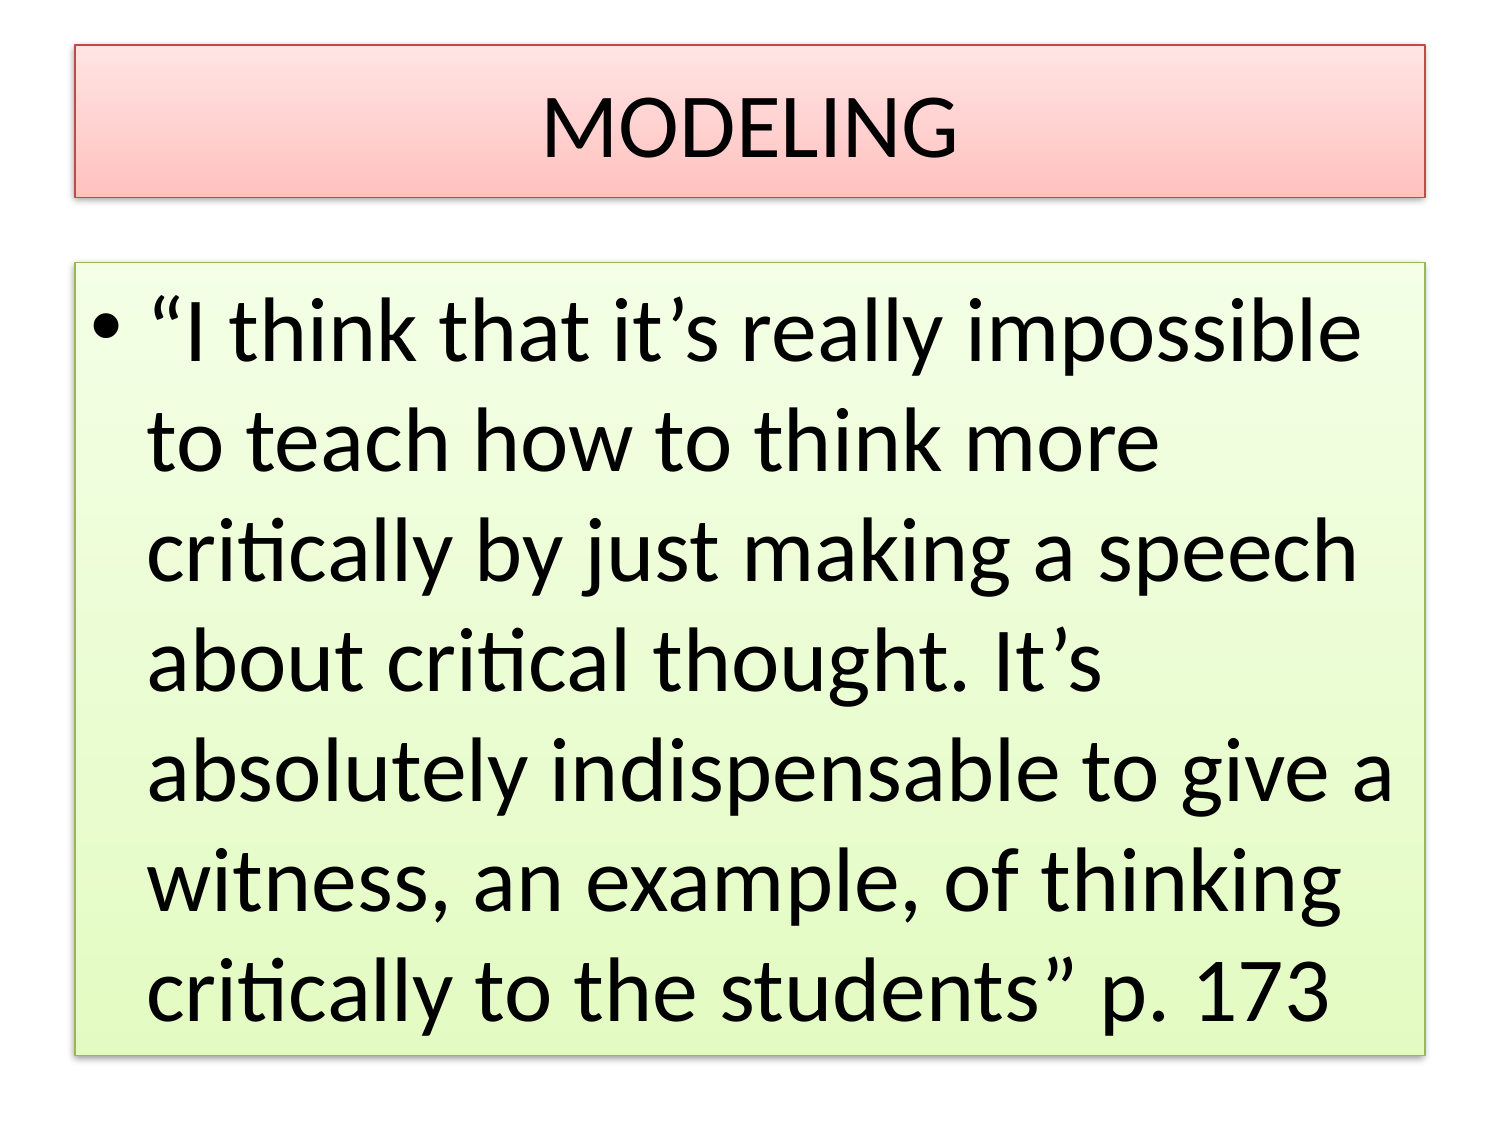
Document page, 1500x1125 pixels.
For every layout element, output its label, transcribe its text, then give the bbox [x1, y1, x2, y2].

list “I think that it’s really impossible to teach how to think more critically by just making a speech about critical thought. It’s absolutely indispensable to give a witness, an example, of thinking critically to the students” p. 173 [74, 262, 1426, 1056]
title MODELING [74, 44, 1426, 198]
